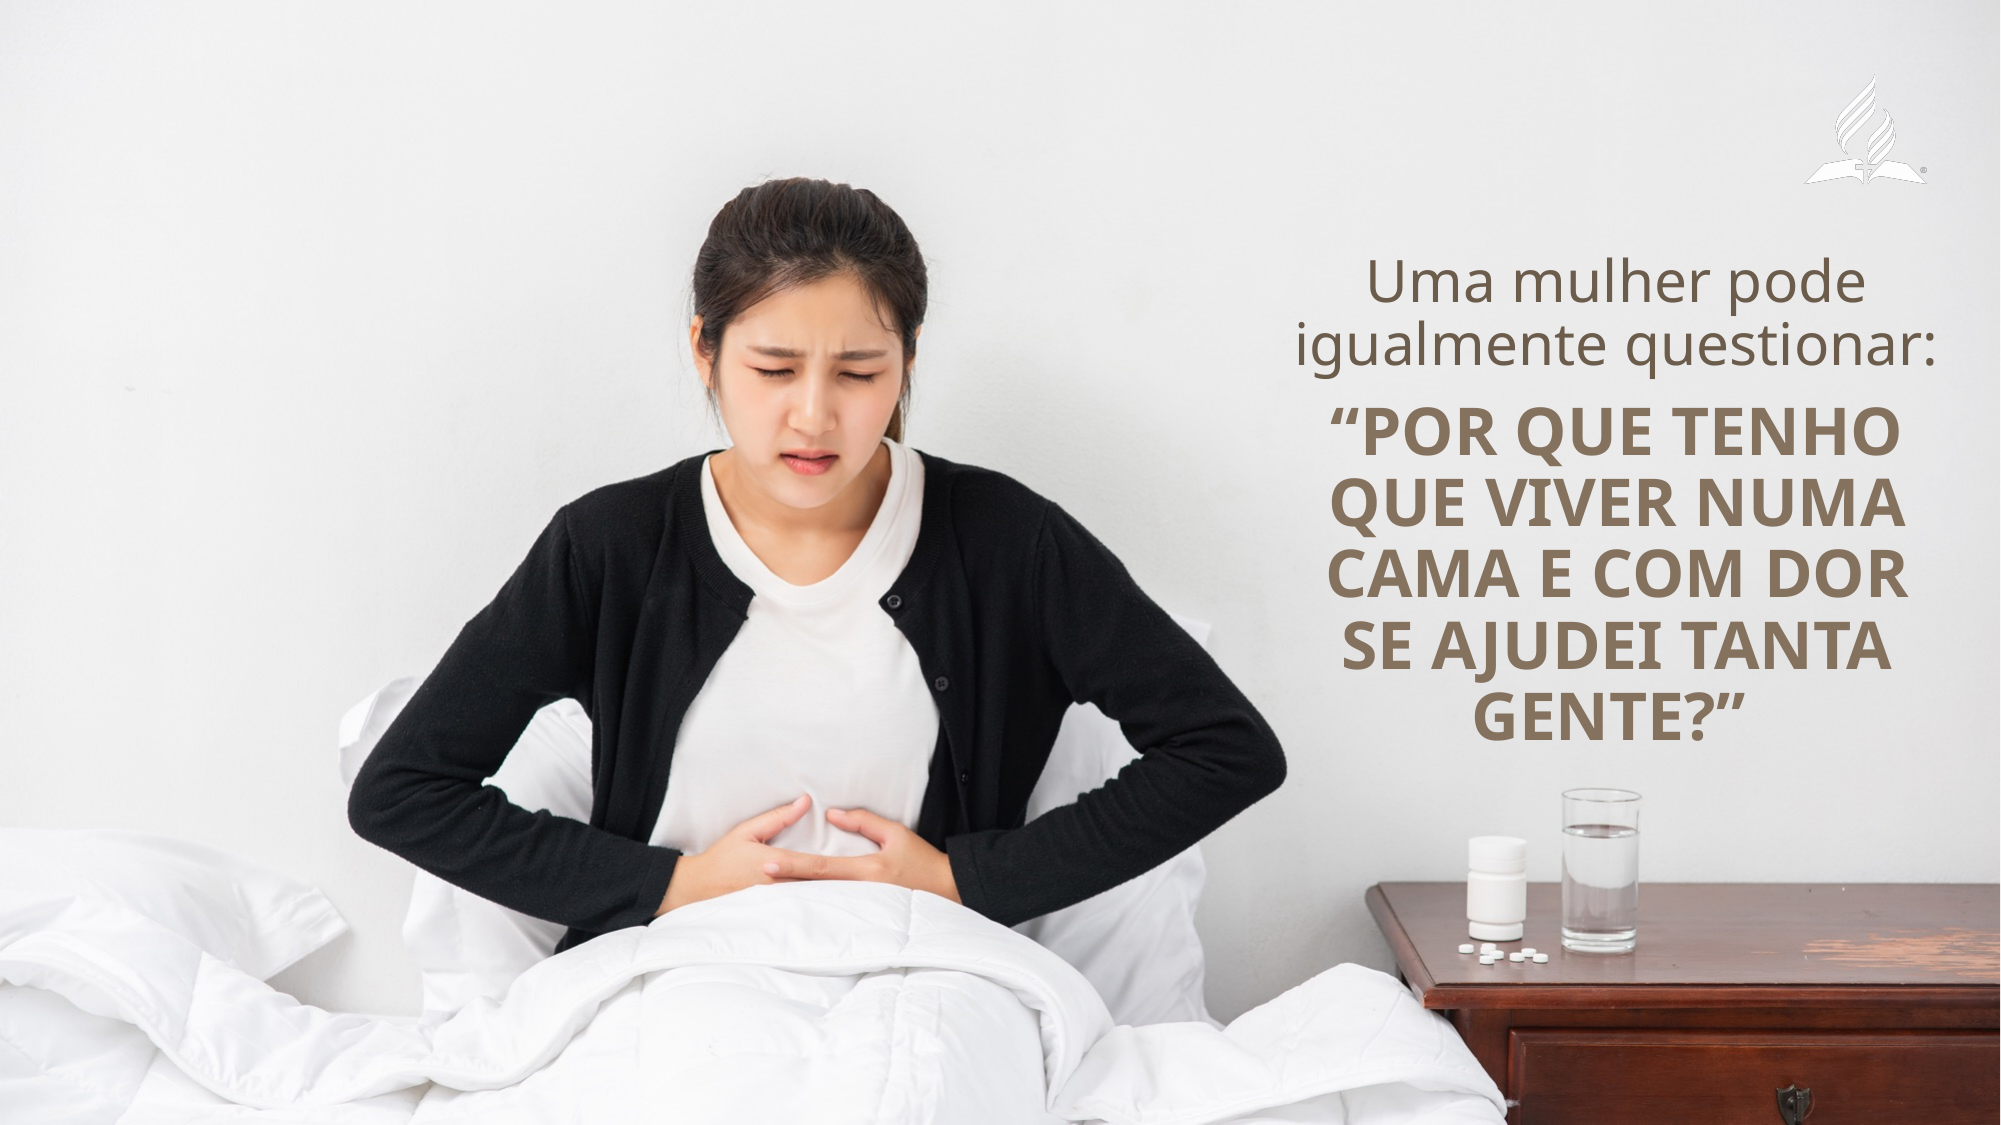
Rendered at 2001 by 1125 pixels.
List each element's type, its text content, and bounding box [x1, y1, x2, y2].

picture [0, 0, 2001, 1125]
list Uma mulher pode igualmente questionar: “Por que tenho que viver numa cama e com dor se ajudei tanta gente?” [1276, 213, 1958, 793]
